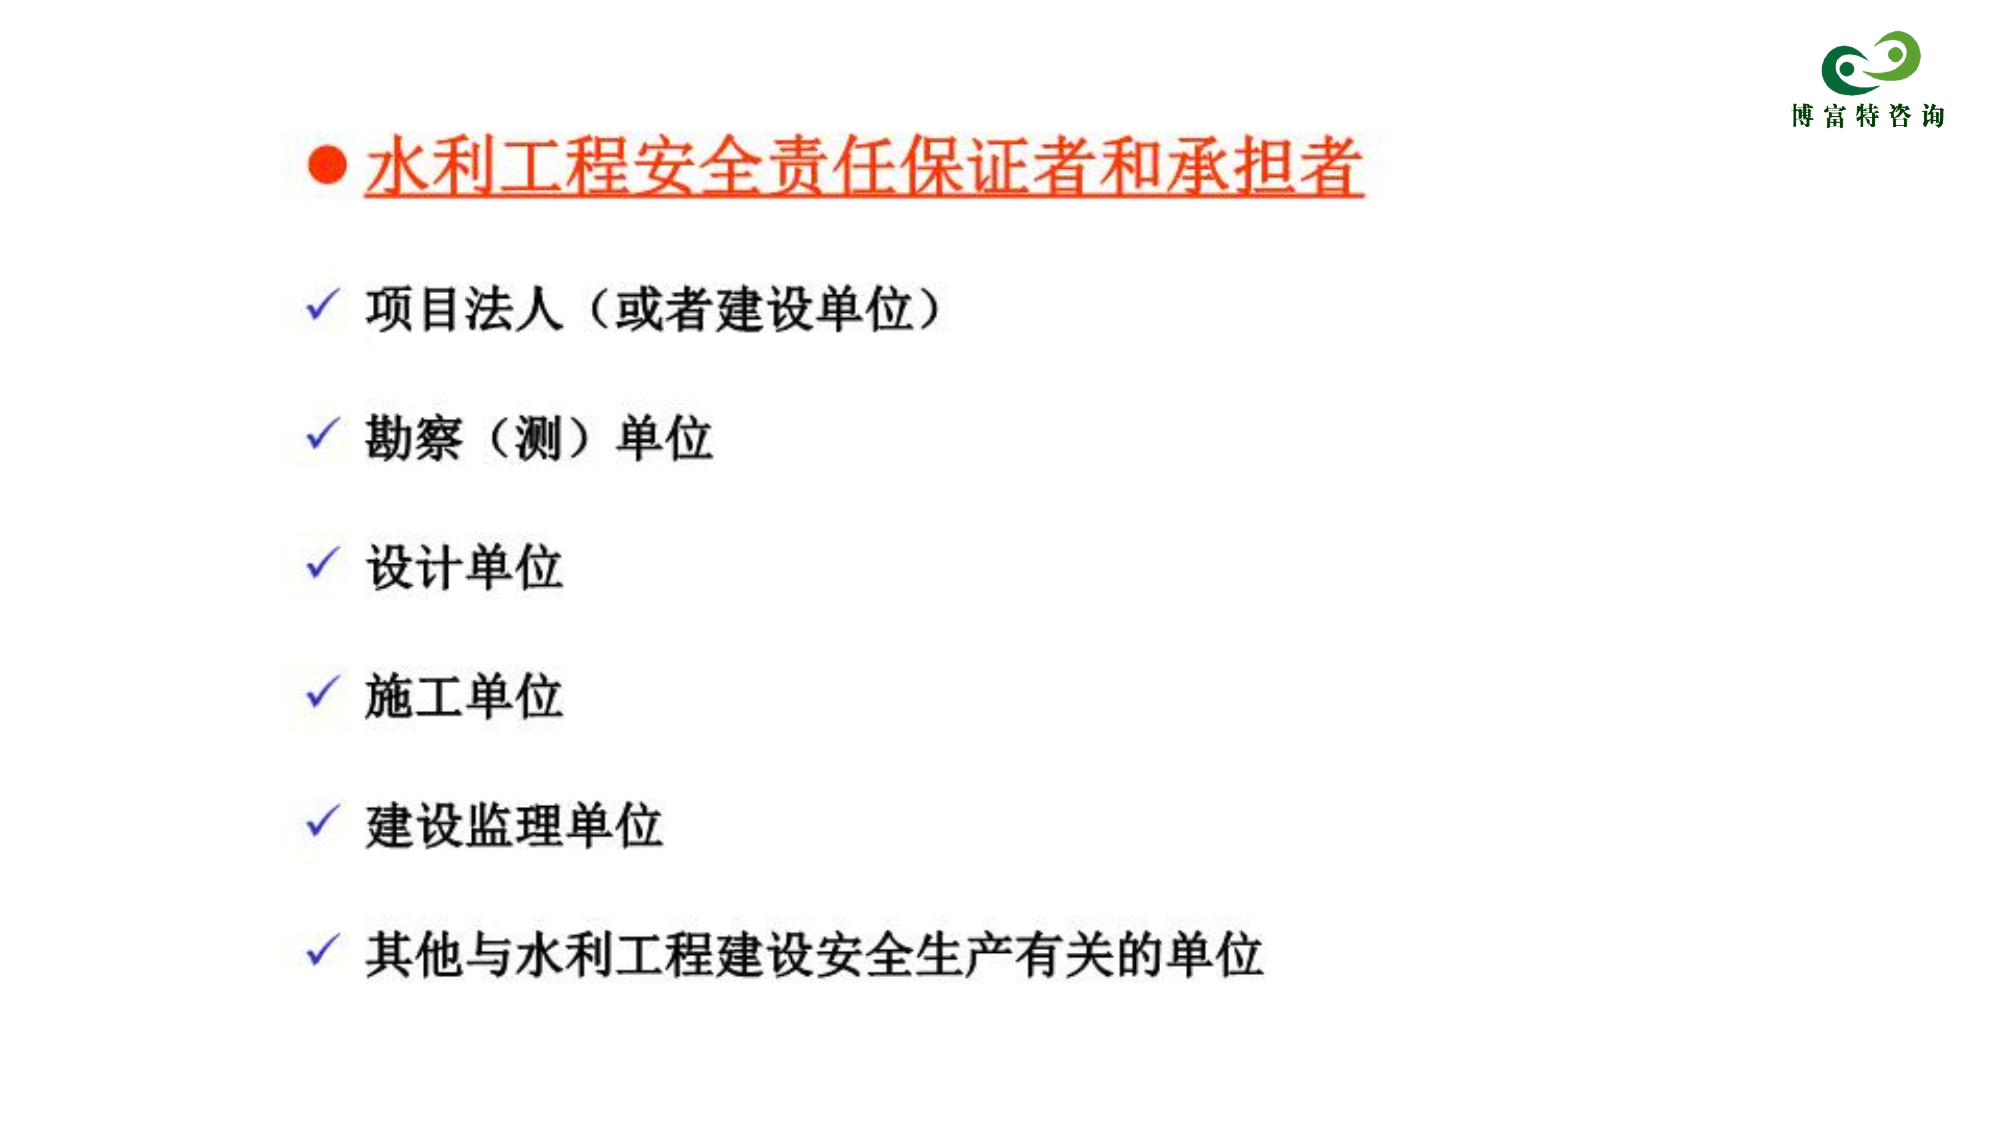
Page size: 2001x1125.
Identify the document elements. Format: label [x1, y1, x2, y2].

picture [1772, 30, 1969, 131]
text_box [249, 0, 1750, 1125]
